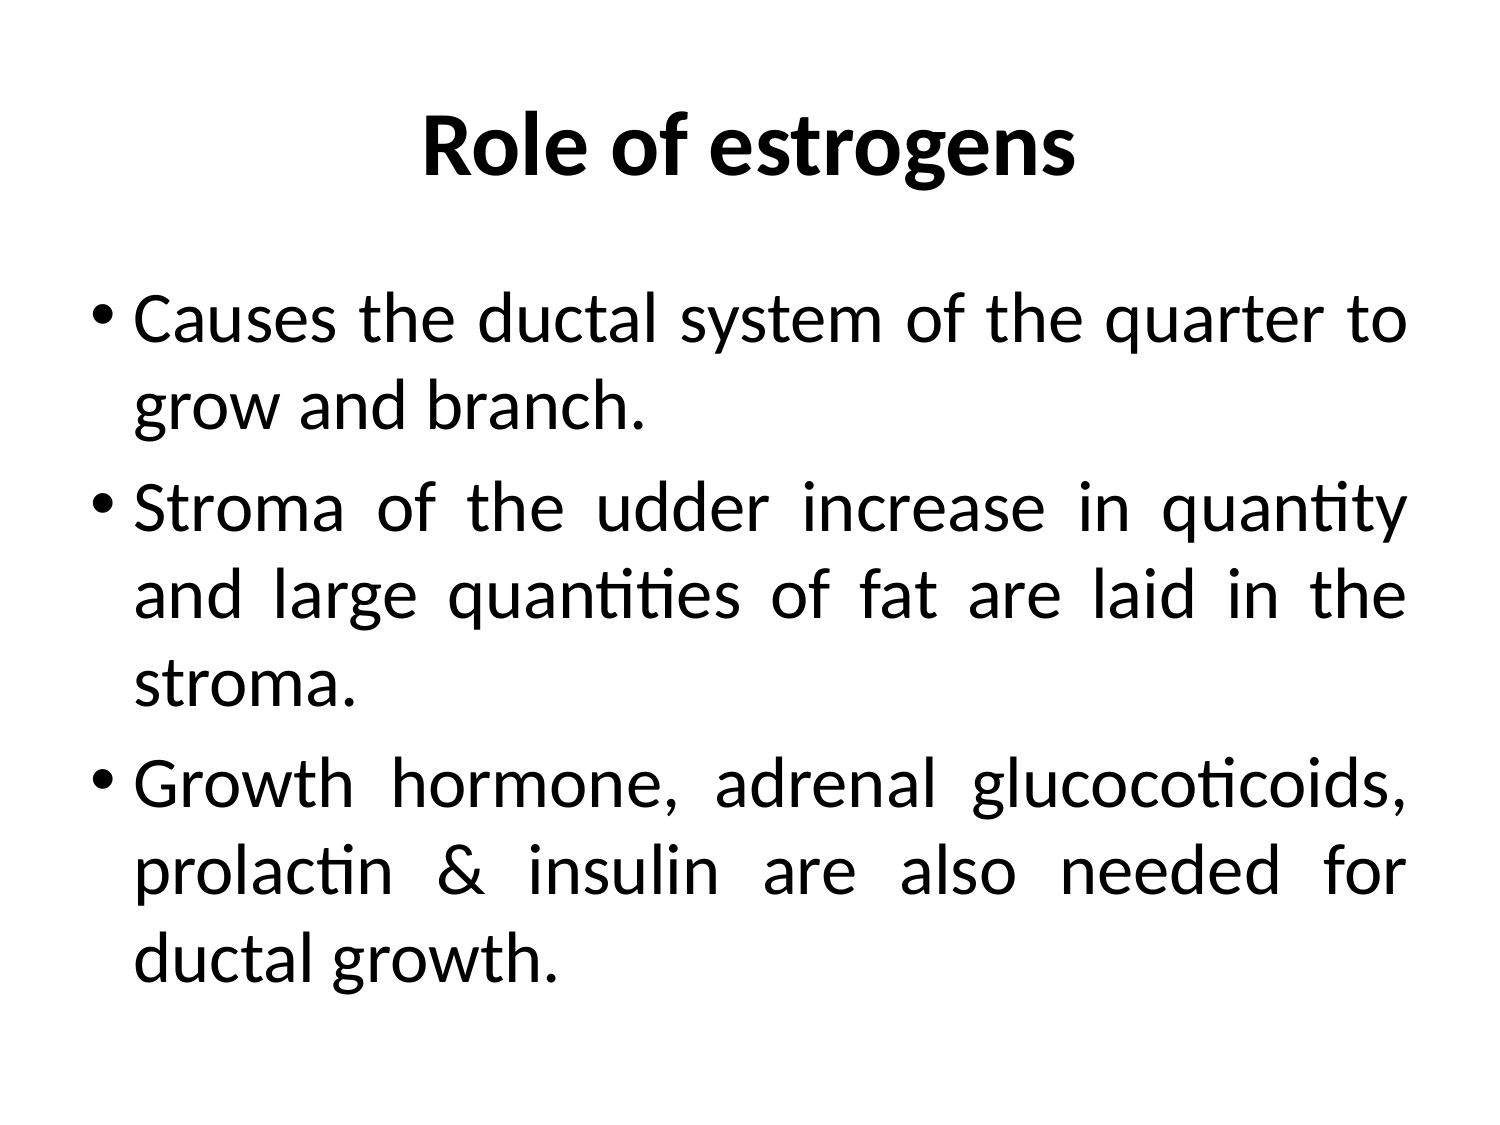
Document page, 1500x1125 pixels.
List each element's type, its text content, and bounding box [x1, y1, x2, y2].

list Causes the ductal system of the quarter to grow and branch. Stroma of the udder increase in quantity and large quantities of fat are laid in the stroma. Growth hormone, adrenal glucocoticoids, prolactin & insulin are also needed for ductal growth. [75, 262, 1425, 1005]
title Role of estrogens [75, 45, 1425, 233]
